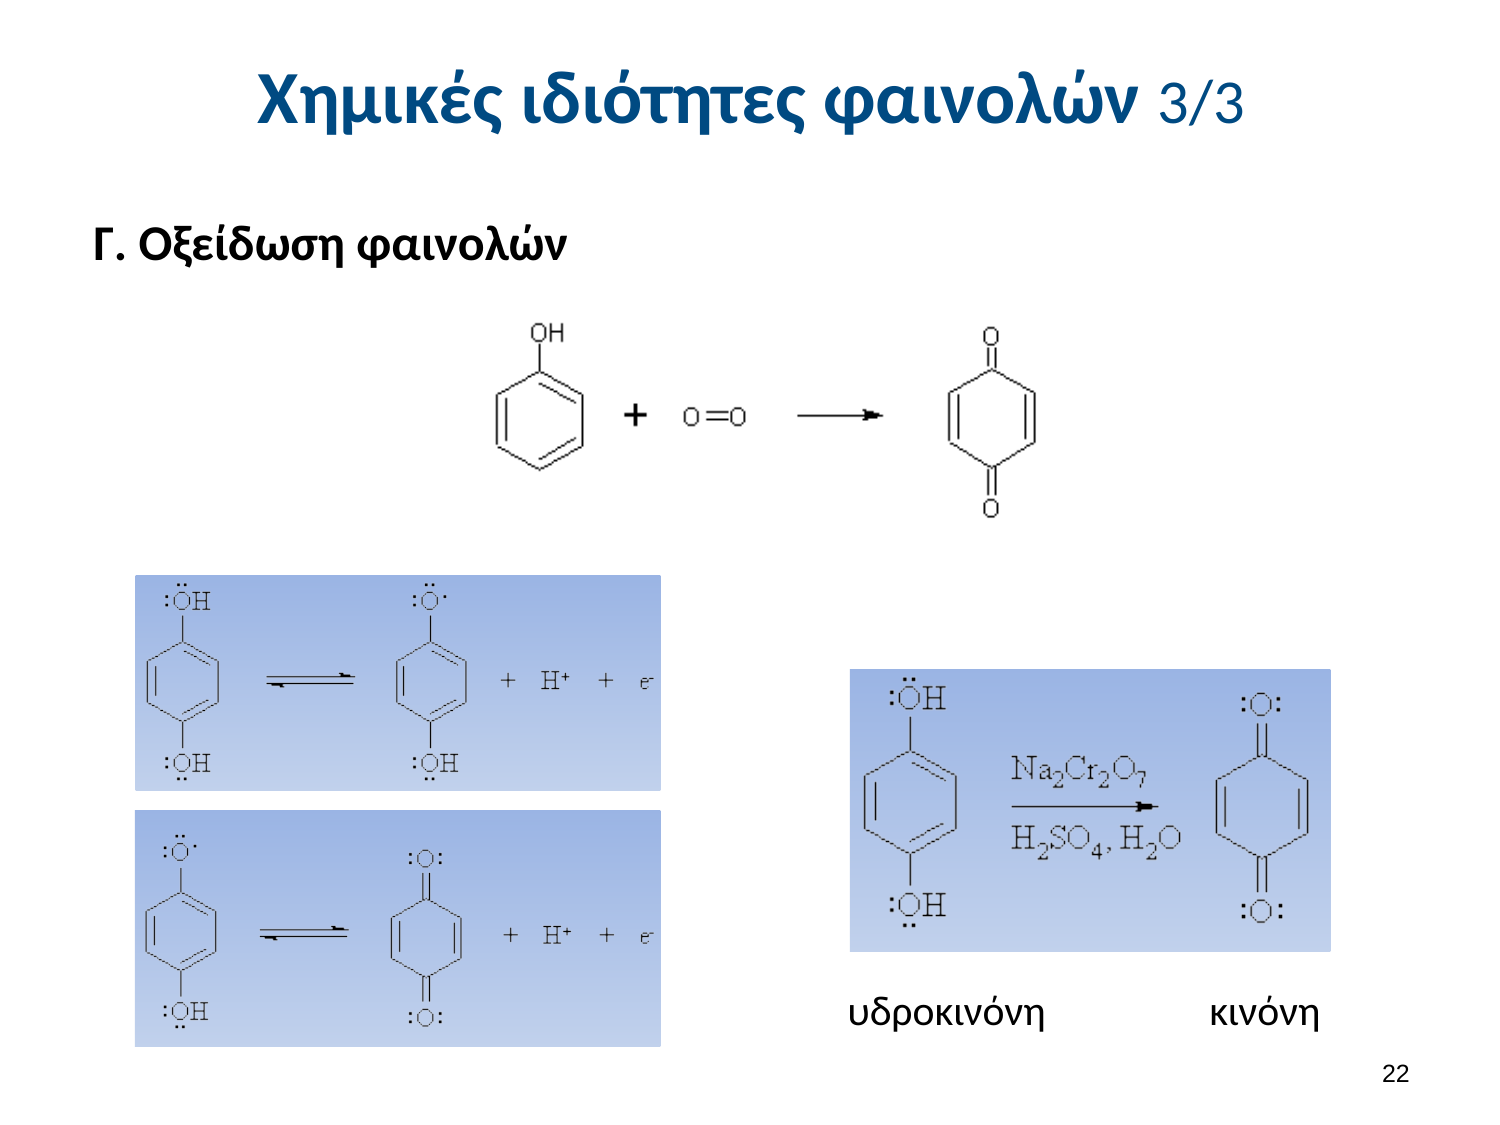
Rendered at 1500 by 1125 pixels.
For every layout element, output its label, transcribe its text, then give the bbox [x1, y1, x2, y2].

picture [134, 810, 661, 1048]
text_box κινόνη [1194, 976, 1336, 1042]
title Χημικές ιδιότητες φαινολών 3/3 [76, 19, 1427, 169]
slide_number 21 [1074, 1042, 1425, 1103]
picture [849, 669, 1331, 952]
picture [135, 575, 661, 791]
text_box Γ. Οξείδωση φαινολών [78, 203, 584, 278]
picture [461, 290, 1091, 536]
text_box υδροκινόνη [832, 976, 1061, 1042]
